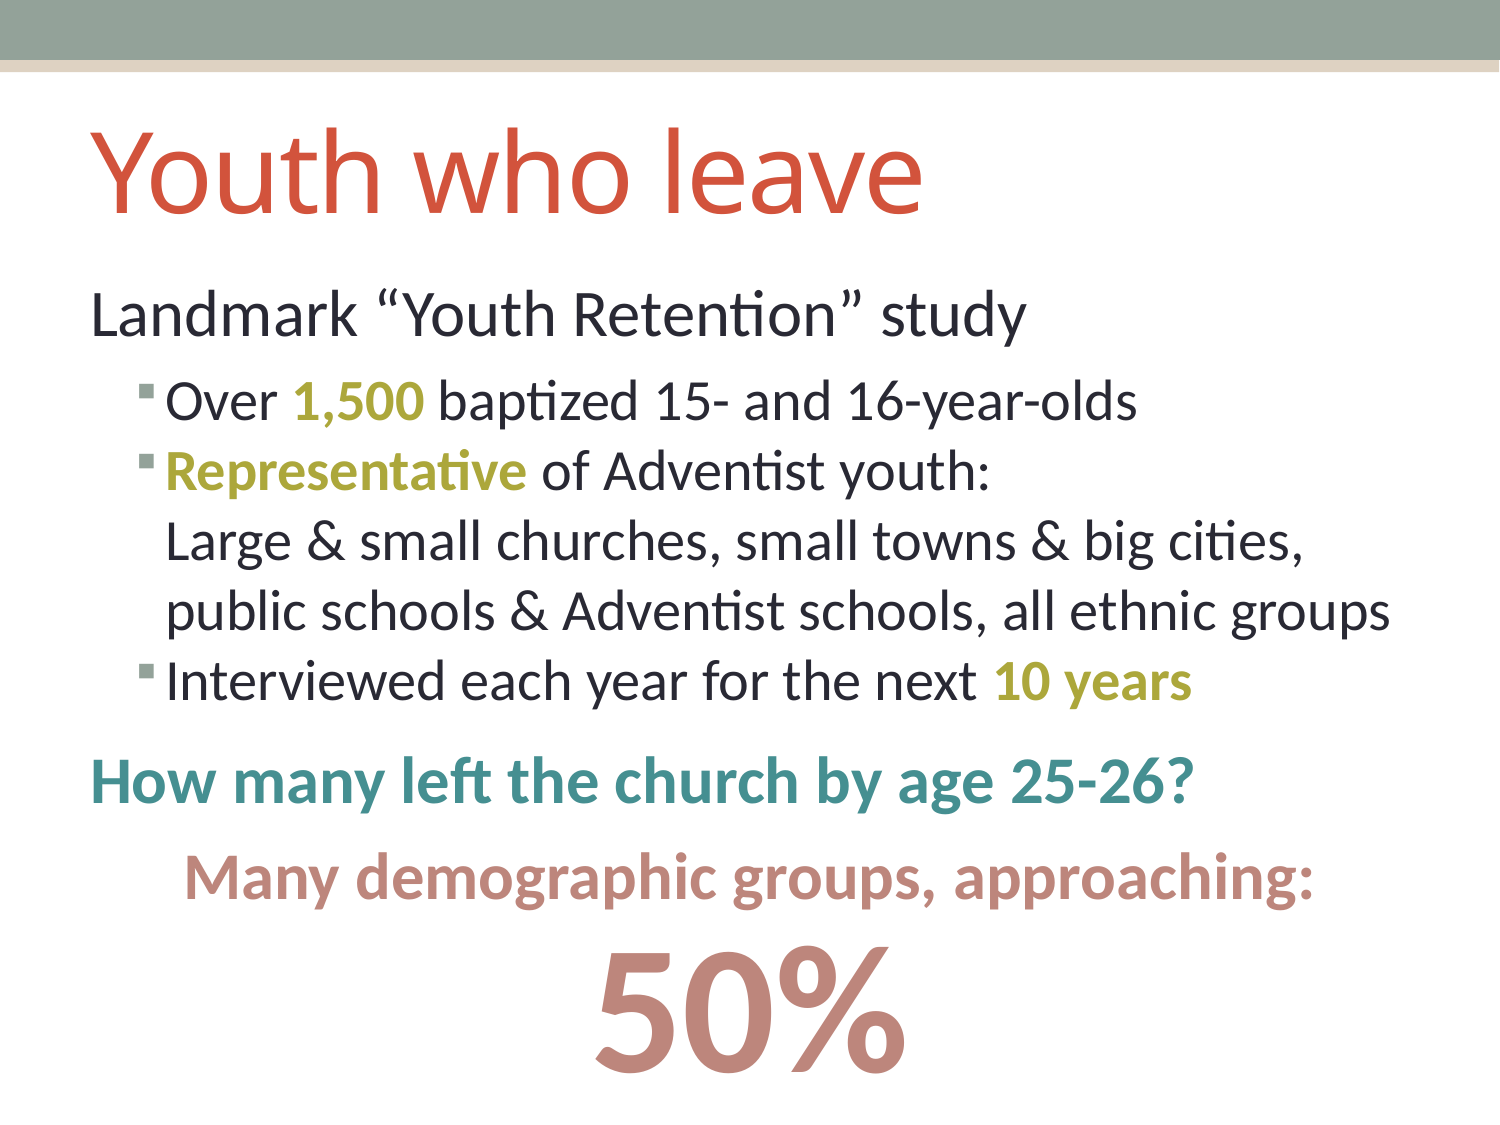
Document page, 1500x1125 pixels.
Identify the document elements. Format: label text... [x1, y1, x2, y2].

title Youth who leave [75, 87, 1425, 250]
list Landmark “Youth Retention” study Over 1,500 baptized 15- and 16-year-olds Representative of Adventist youth: Large & small churches, small towns & big cities, public schools & Adventist schools, all ethnic groups Interviewed each year for the next 10 years How many left the church by age 25-26? [75, 262, 1425, 1063]
text_box Many demographic groups, approaching: 50% [168, 834, 1332, 1120]
